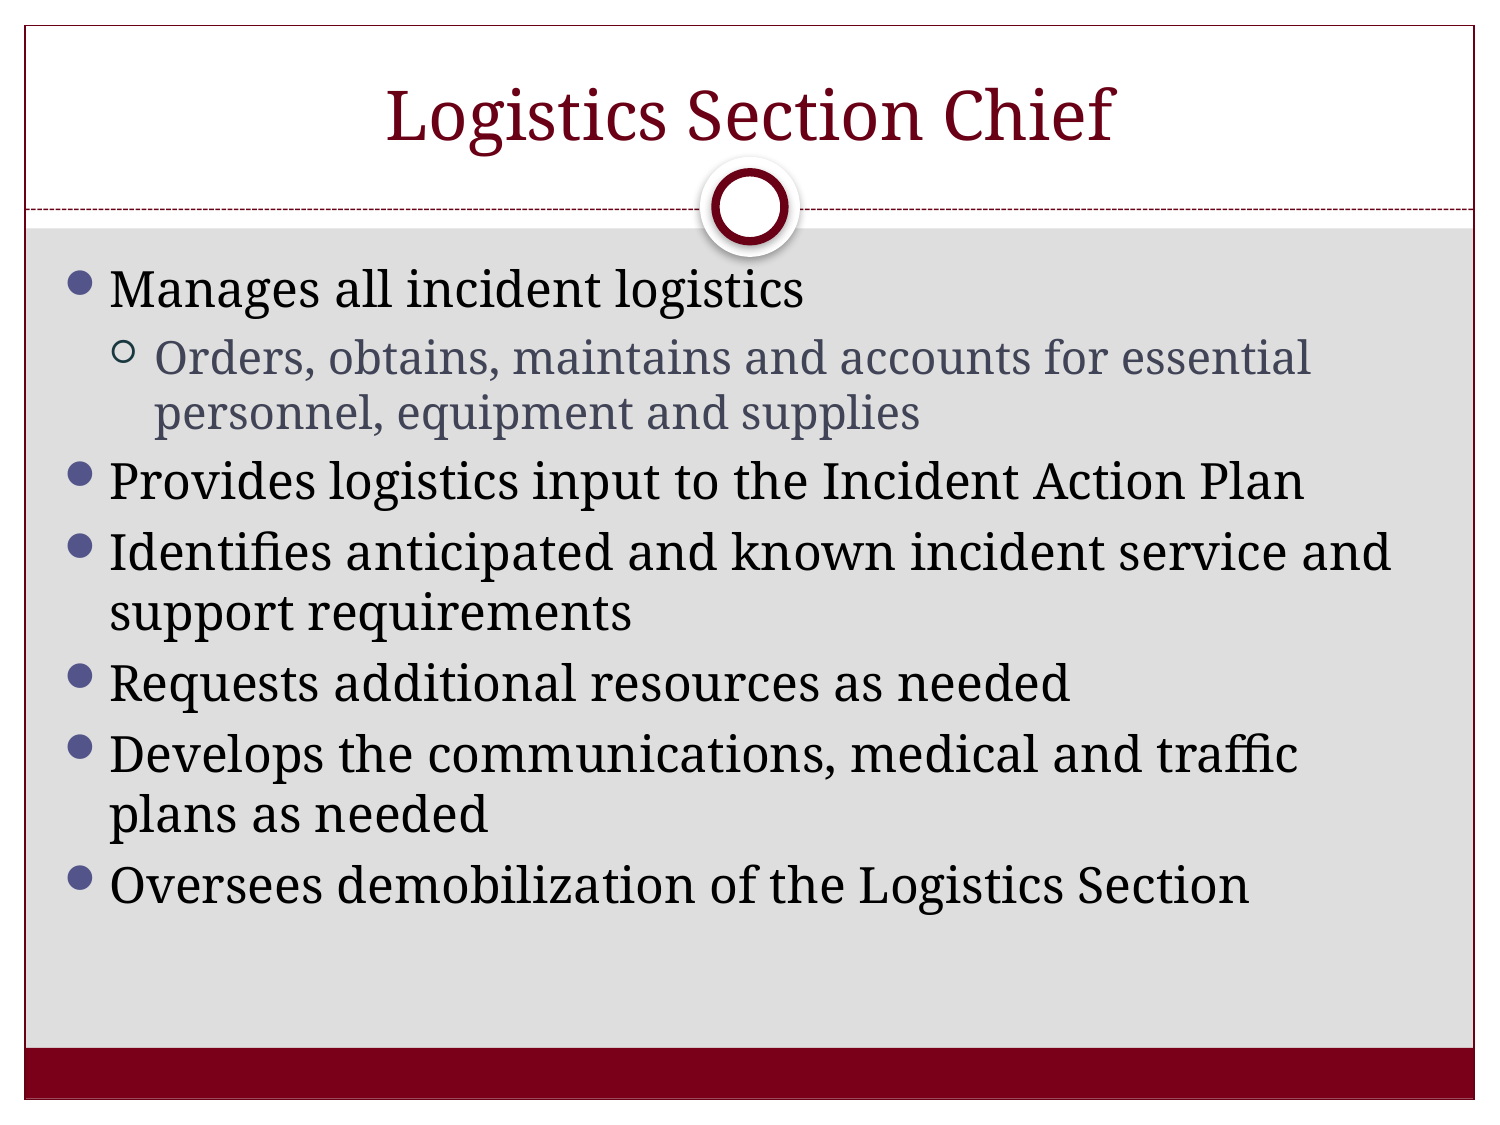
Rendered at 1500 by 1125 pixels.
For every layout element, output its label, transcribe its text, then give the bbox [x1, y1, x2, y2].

title Logistics Section Chief [49, 37, 1450, 162]
list Manages all incident logistics Orders, obtains, maintains and accounts for essential personnel, equipment and supplies Provides logistics input to the Incident Action Plan Identifies anticipated and known incident service and support requirements Requests additional resources as needed Develops the communications, medical and traffic plans as needed Oversees demobilization of the Logistics Section [49, 250, 1445, 1001]
